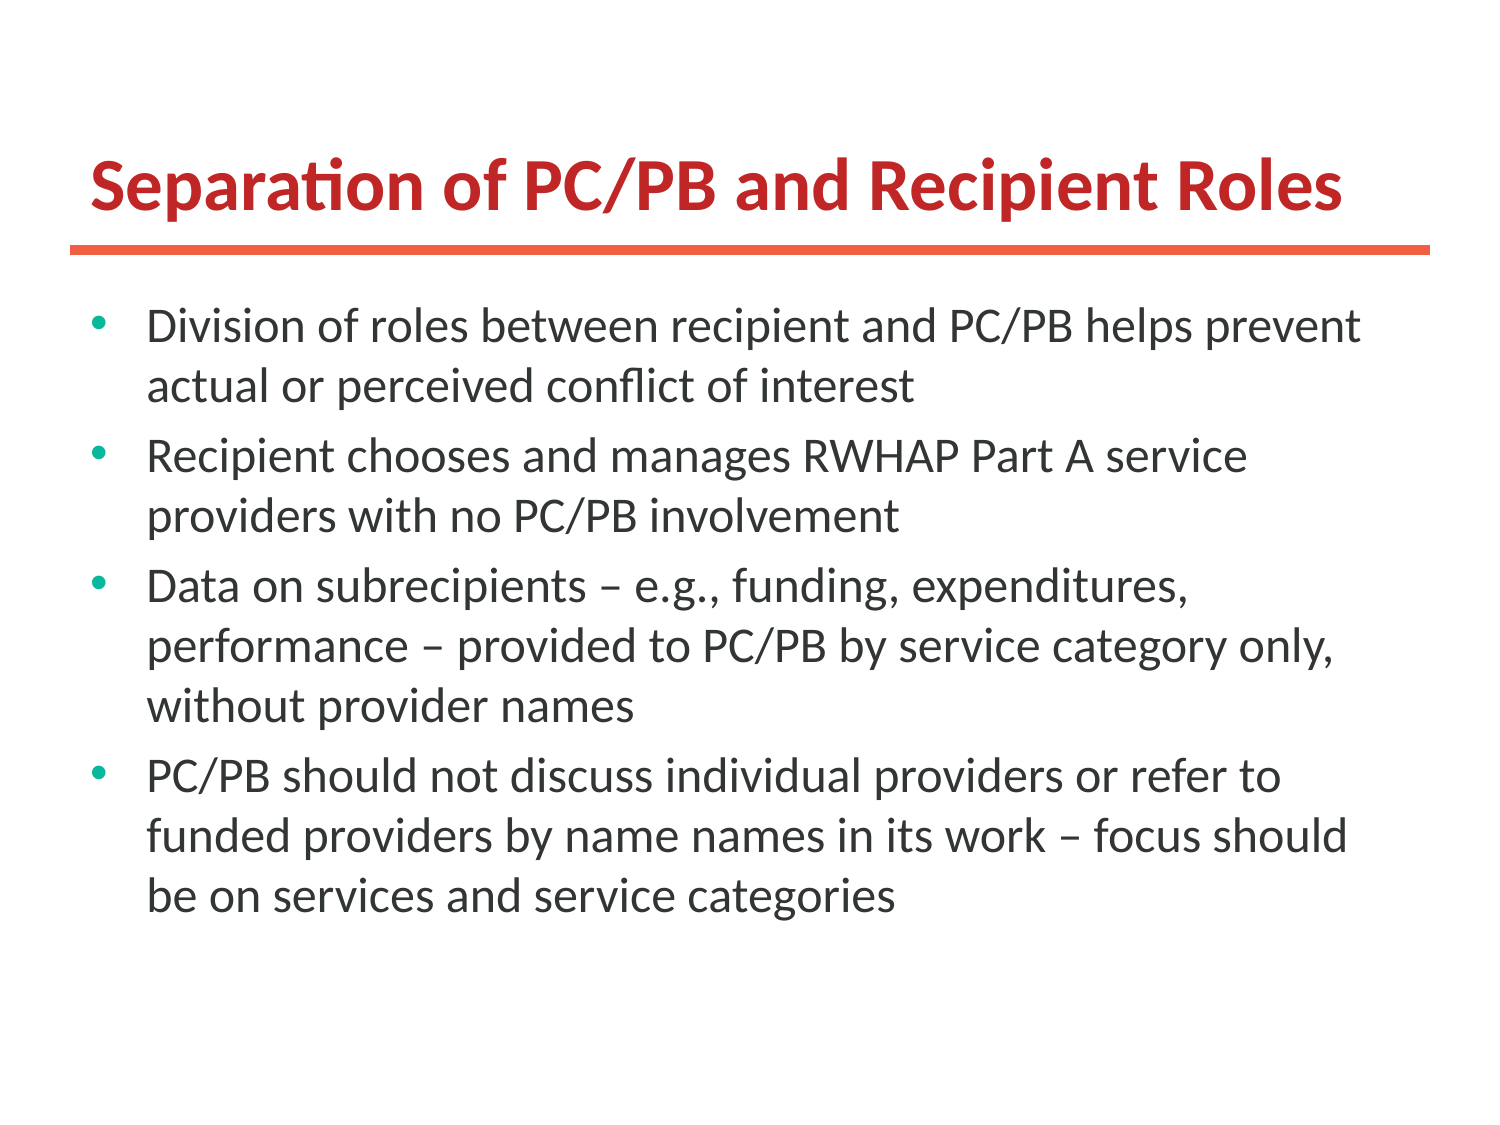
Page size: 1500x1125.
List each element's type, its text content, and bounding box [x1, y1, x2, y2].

list Division of roles between recipient and PC/PB helps prevent actual or perceived conflict of interest Recipient chooses and manages RWHAP Part A service providers with no PC/PB involvement Data on subrecipients – e.g., funding, expenditures, performance – provided to PC/PB by service category only, without provider names PC/PB should not discuss individual providers or refer to funded providers by name names in its work – focus should be on services and service categories [75, 284, 1425, 1005]
title Separation of PC/PB and Recipient Roles [75, 45, 1425, 233]
